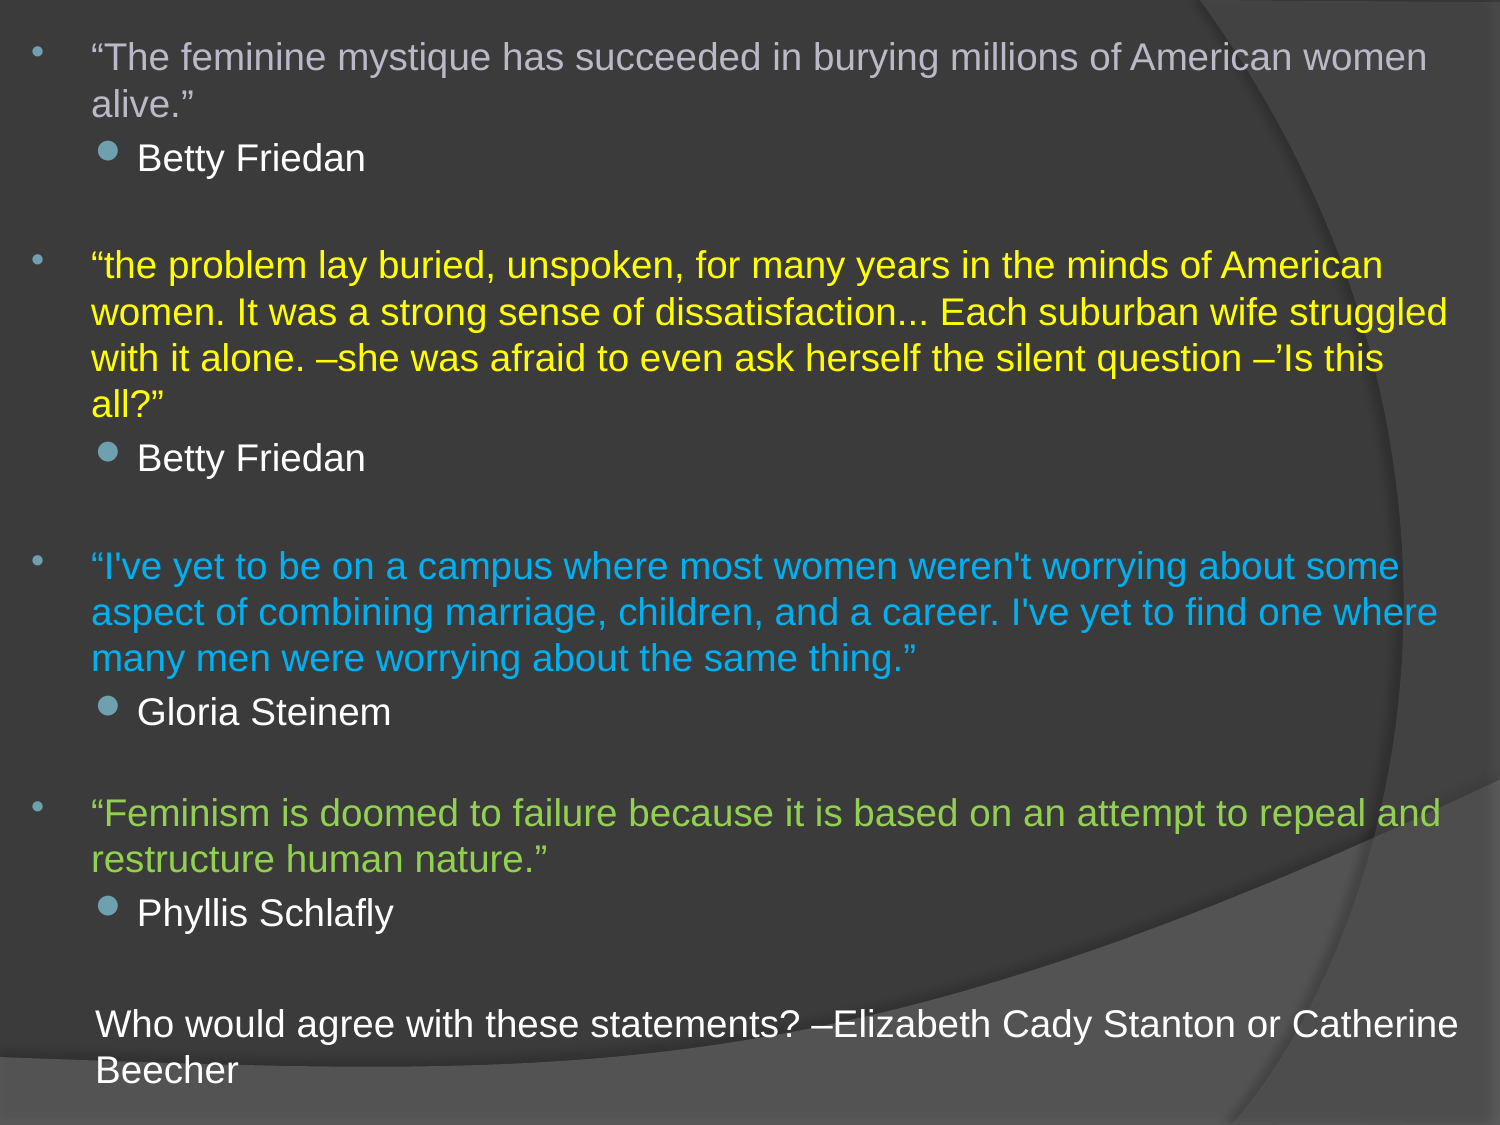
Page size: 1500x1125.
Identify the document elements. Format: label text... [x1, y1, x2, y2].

list “The feminine mystique has succeeded in burying millions of American women alive.” Betty Friedan “the problem lay buried, unspoken, for many years in the minds of American women. It was a strong sense of dissatisfaction... Each suburban wife struggled with it alone. –she was afraid to even ask herself the silent question –’Is this all?” Betty Friedan “I've yet to be on a campus where most women weren't worrying about some aspect of combining marriage, children, and a career. I've yet to find one where many men were worrying about the same thing.” Gloria Steinem “Feminism is doomed to failure because it is based on an attempt to repeal and restructure human nature.” Phyllis Schlafly Who would agree with these statements? –Elizabeth Cady Stanton or Catherine Beecher [12, 24, 1475, 1125]
